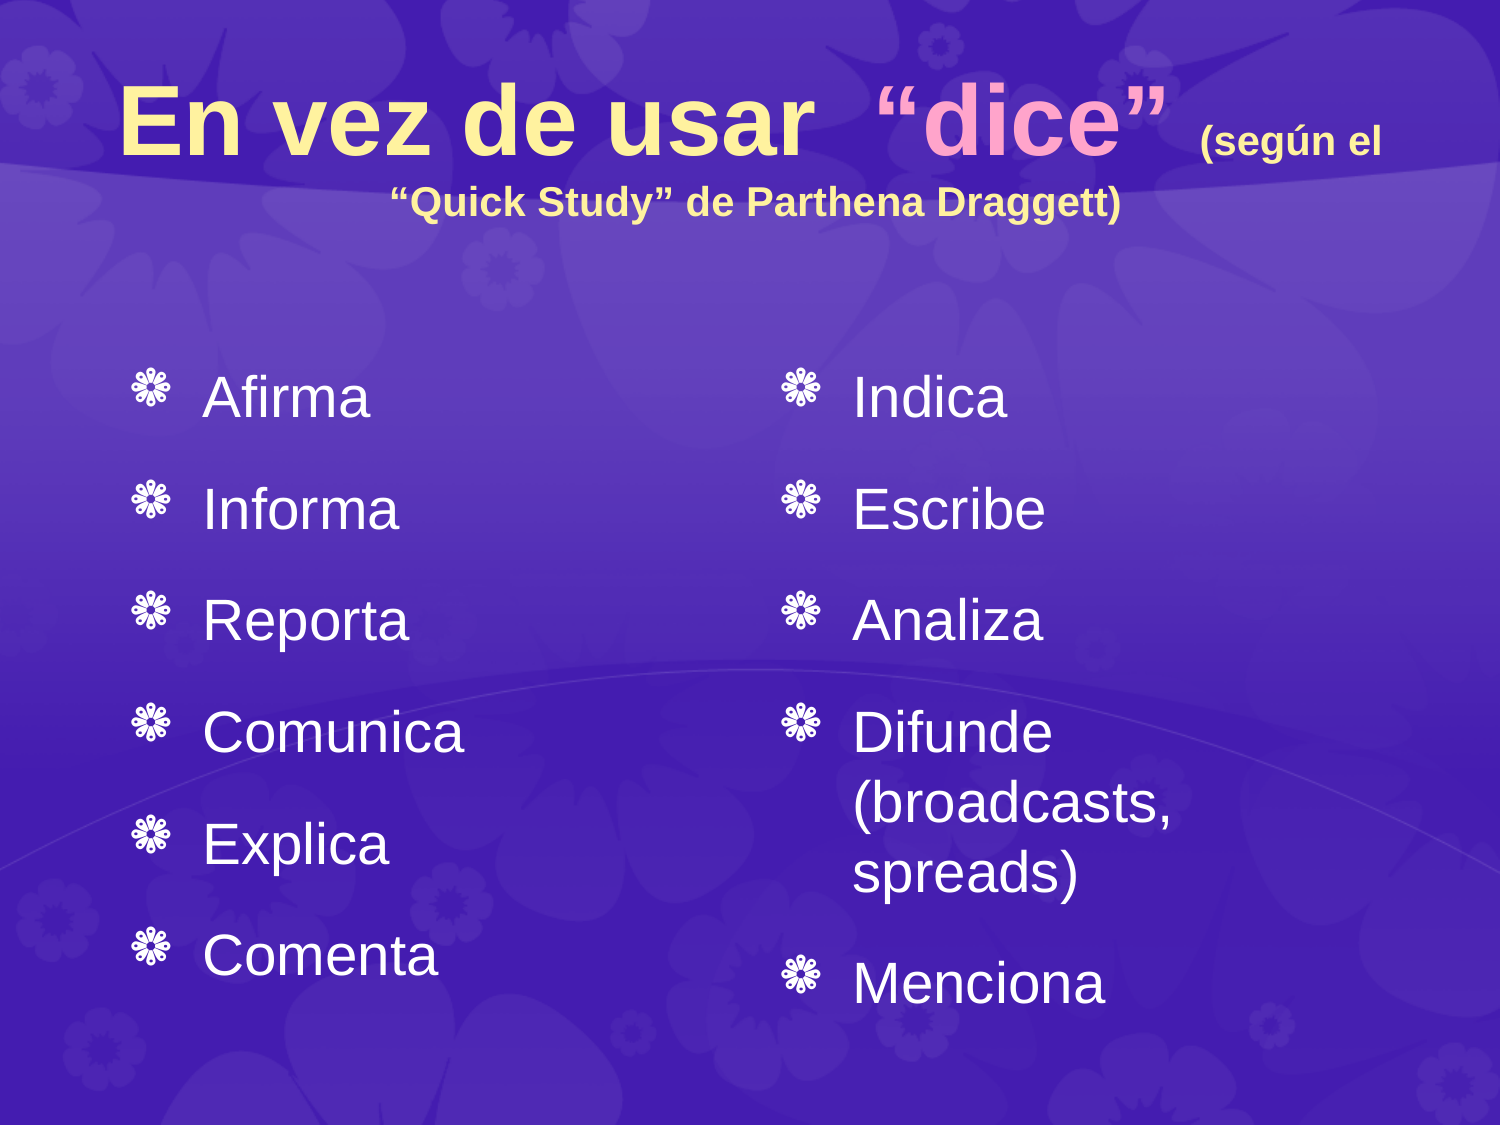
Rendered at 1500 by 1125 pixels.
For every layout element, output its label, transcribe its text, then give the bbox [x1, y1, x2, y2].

title En vez de usar “dice” (según el “Quick Study” de Parthena Draggett) [99, 0, 1400, 321]
picture [0, 0, 1500, 1125]
list Afirma Informa Reporta Comunica Explica Comenta [112, 351, 738, 1000]
list Indica Escribe Analiza Difunde (broadcasts, spreads) Menciona [762, 351, 1388, 961]
